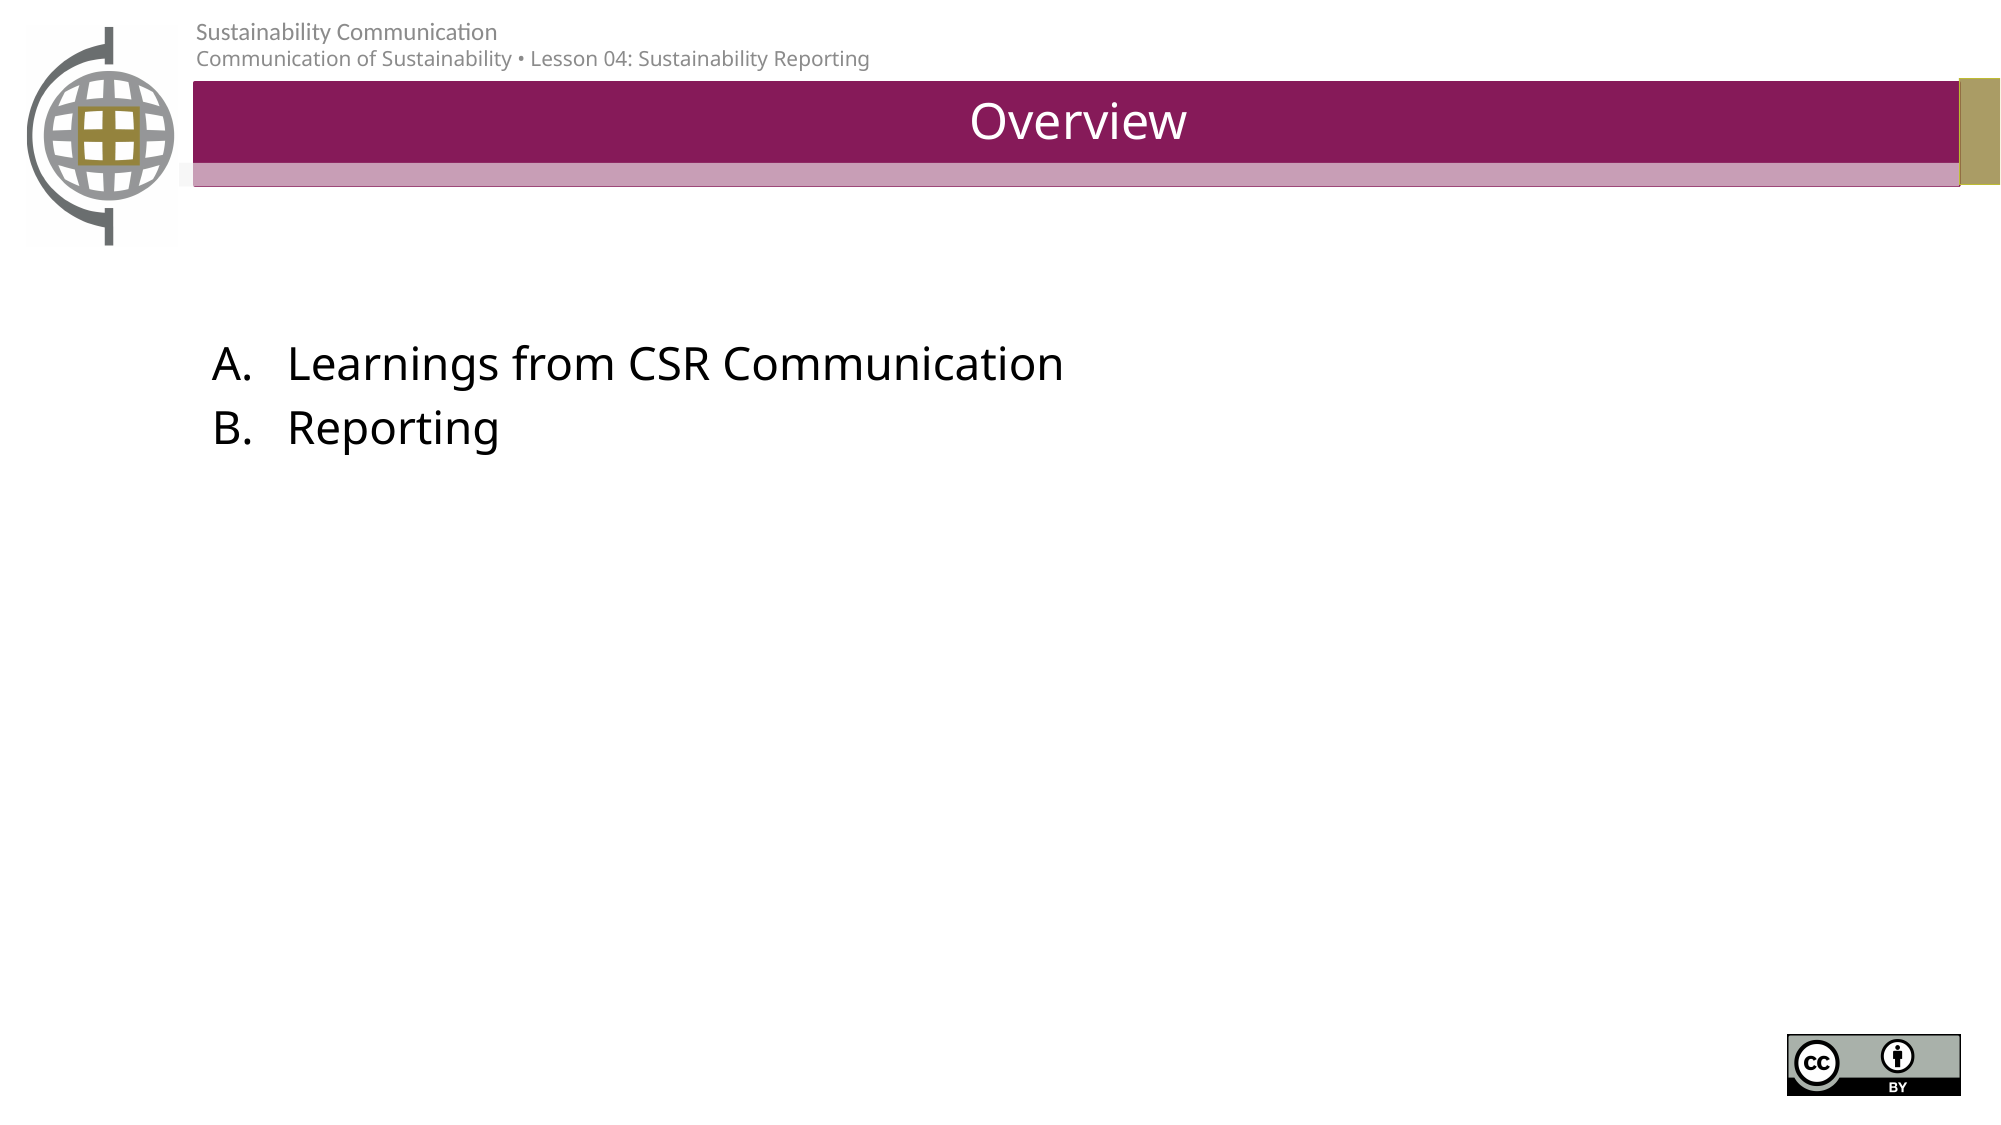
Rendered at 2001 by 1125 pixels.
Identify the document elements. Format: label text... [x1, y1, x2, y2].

picture [1787, 1034, 1961, 1096]
title Overview [196, 78, 1961, 161]
list Learnings from CSR Communication Reporting [196, 262, 1961, 1005]
picture [26, 25, 178, 247]
